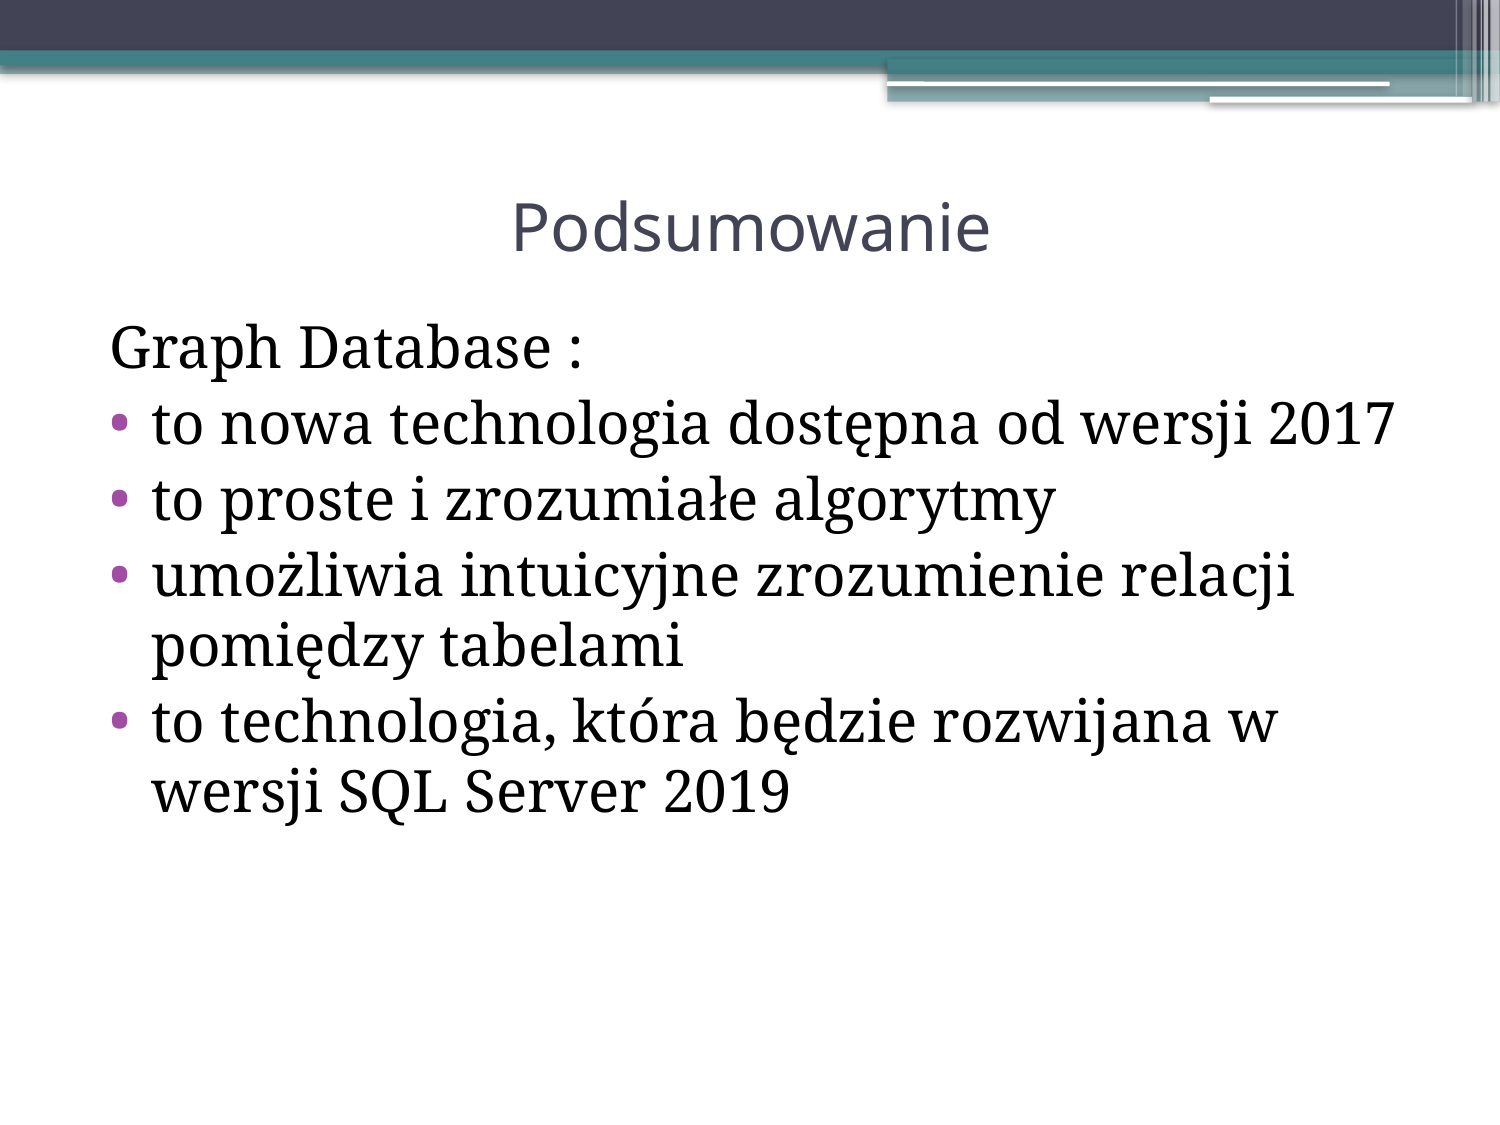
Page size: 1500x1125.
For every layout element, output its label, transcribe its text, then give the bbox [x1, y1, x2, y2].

title Podsumowanie [76, 172, 1427, 276]
list Graph Database : to nowa technologia dostępna od wersji 2017 to proste i zrozumiałe algorytmy umożliwia intuicyjne zrozumienie relacji pomiędzy tabelami to technologia, która będzie rozwijana w wersji SQL Server 2019 [76, 302, 1427, 1013]
